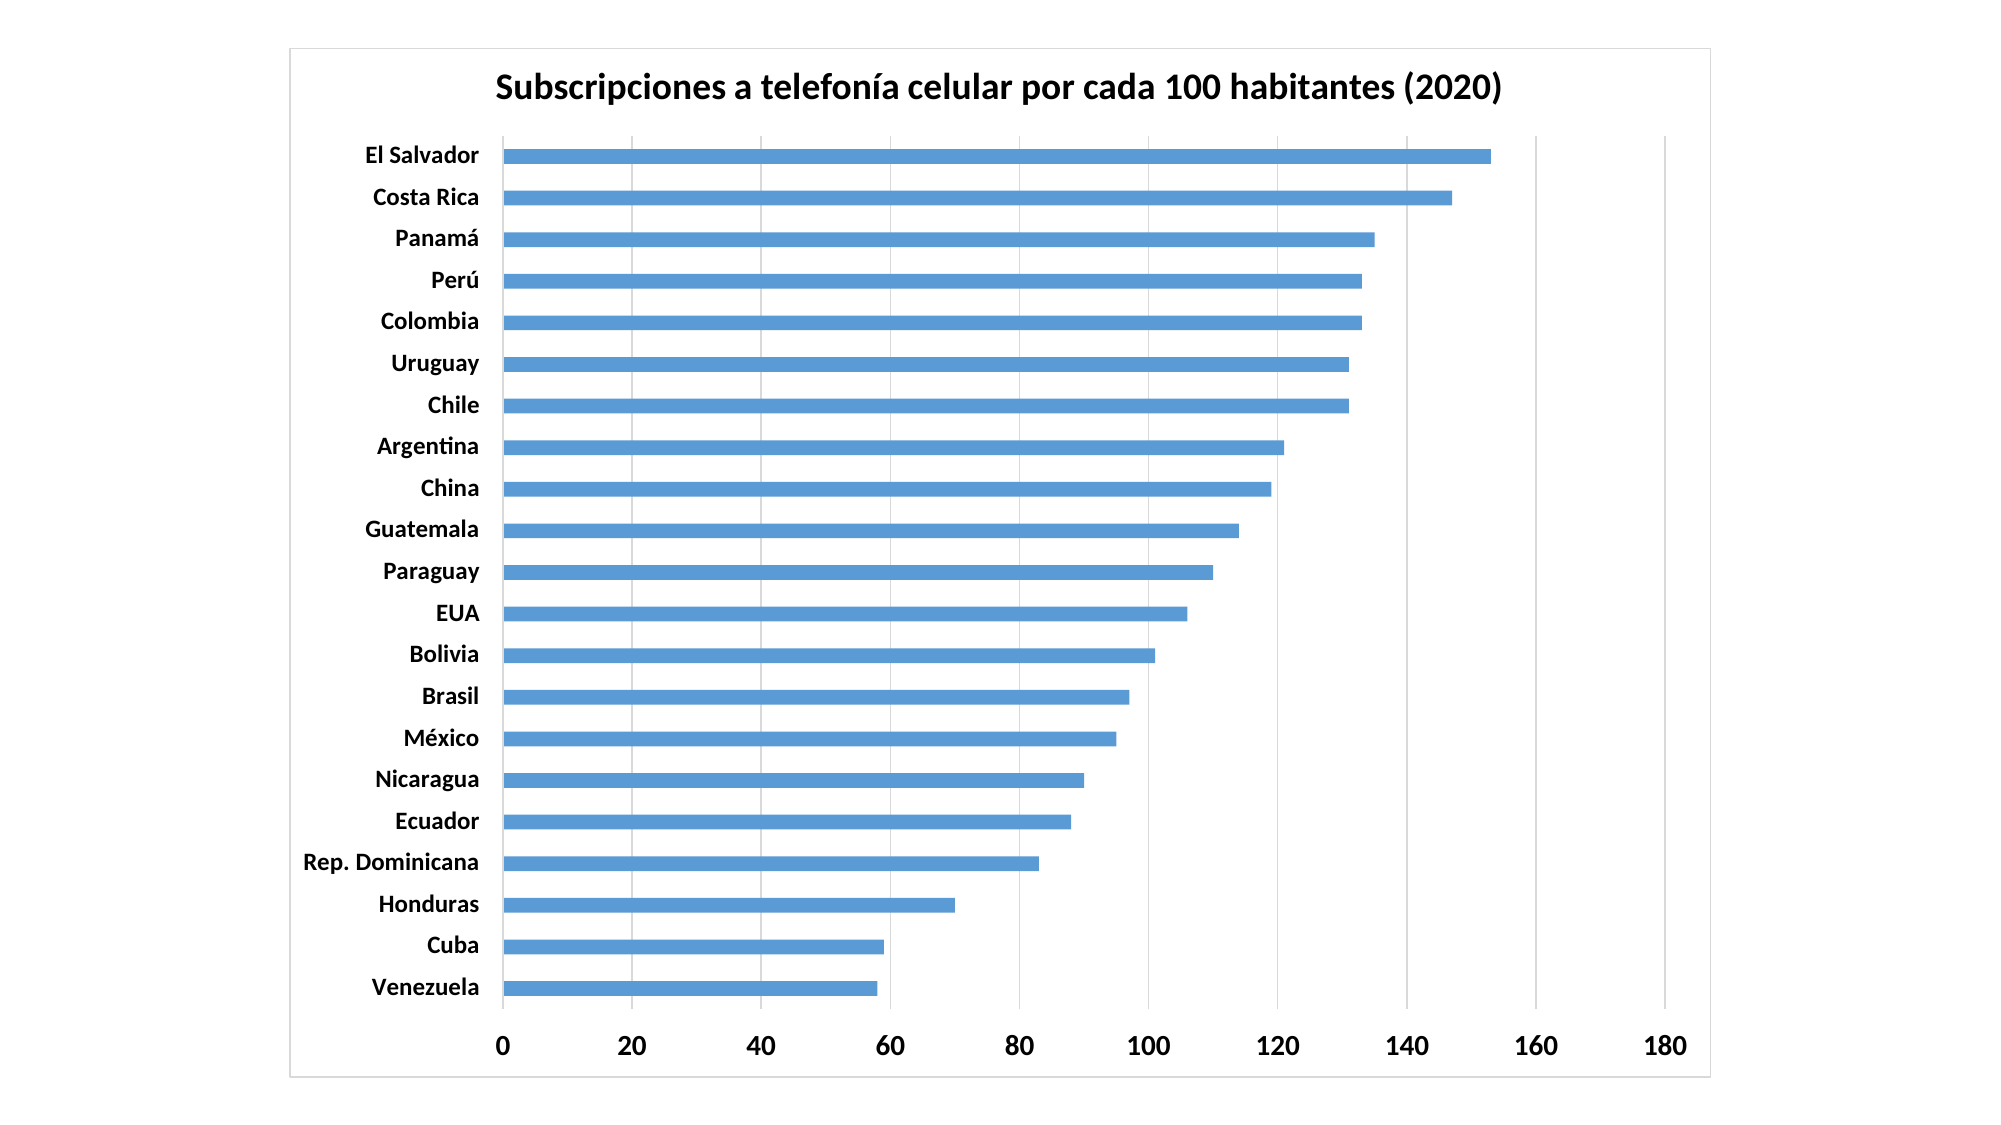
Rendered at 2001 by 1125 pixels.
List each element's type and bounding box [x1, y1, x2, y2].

picture [288, 47, 1711, 1078]
